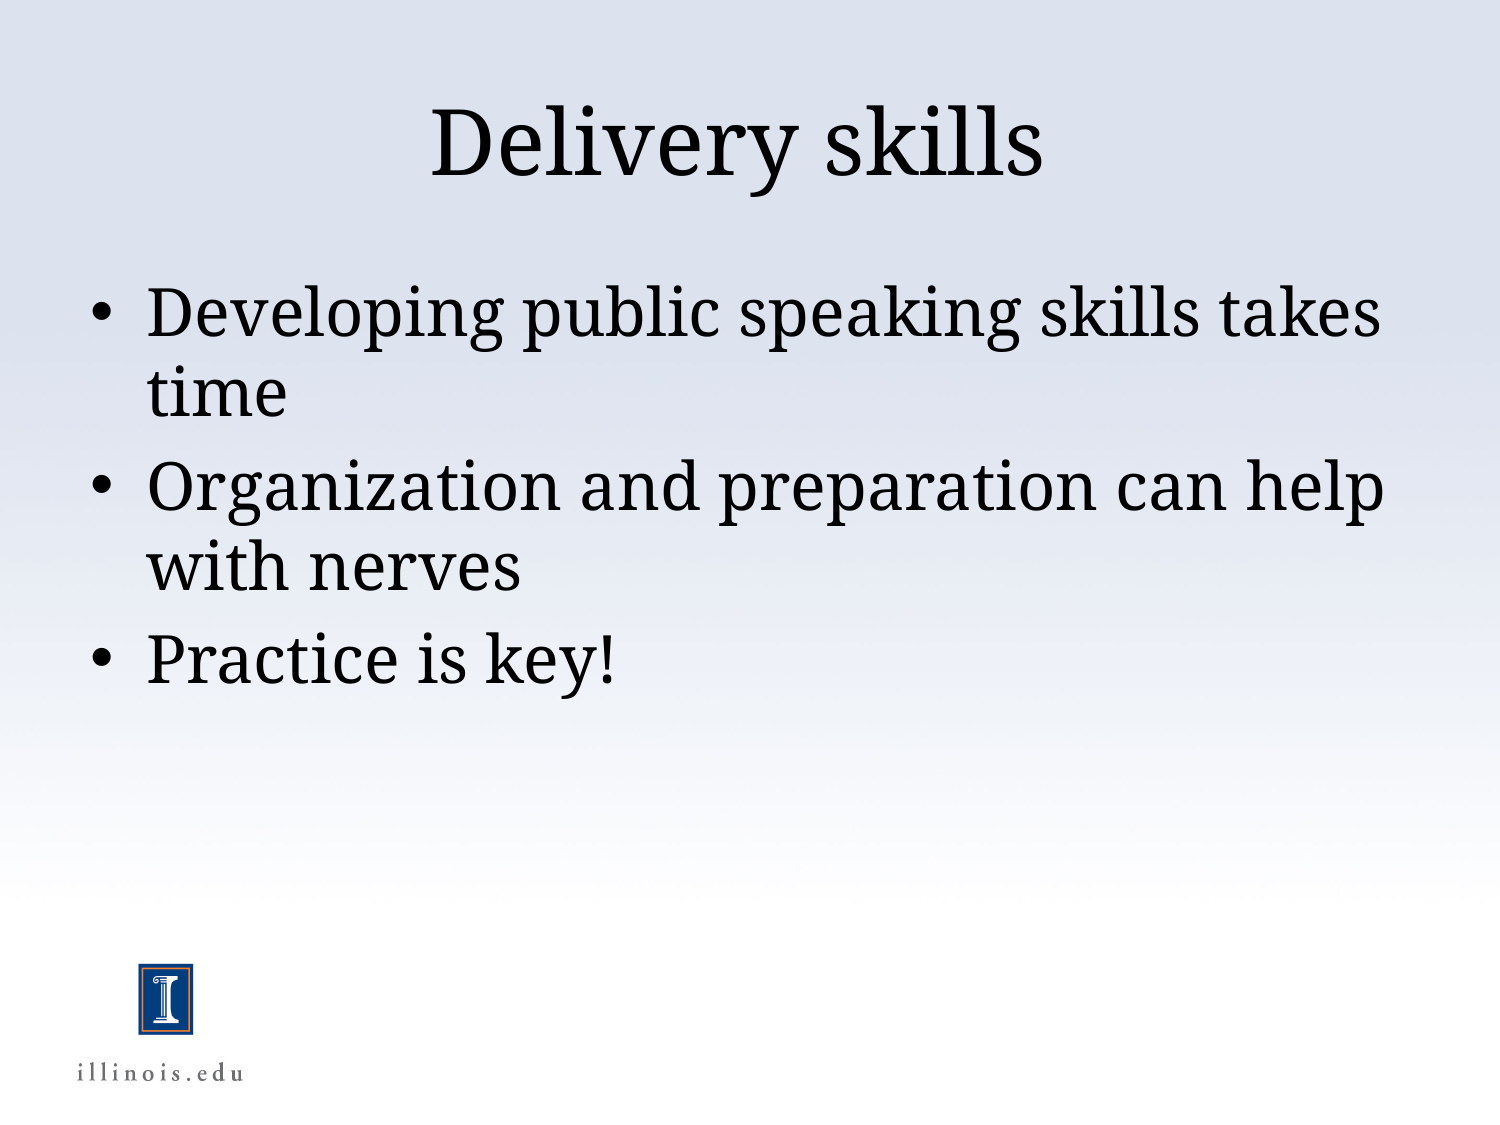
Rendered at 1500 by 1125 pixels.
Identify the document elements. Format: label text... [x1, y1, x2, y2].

picture [0, 0, 1500, 1125]
title Delivery skills [75, 45, 1425, 233]
list Developing public speaking skills takes time Organization and preparation can help with nerves Practice is key! [75, 262, 1425, 950]
